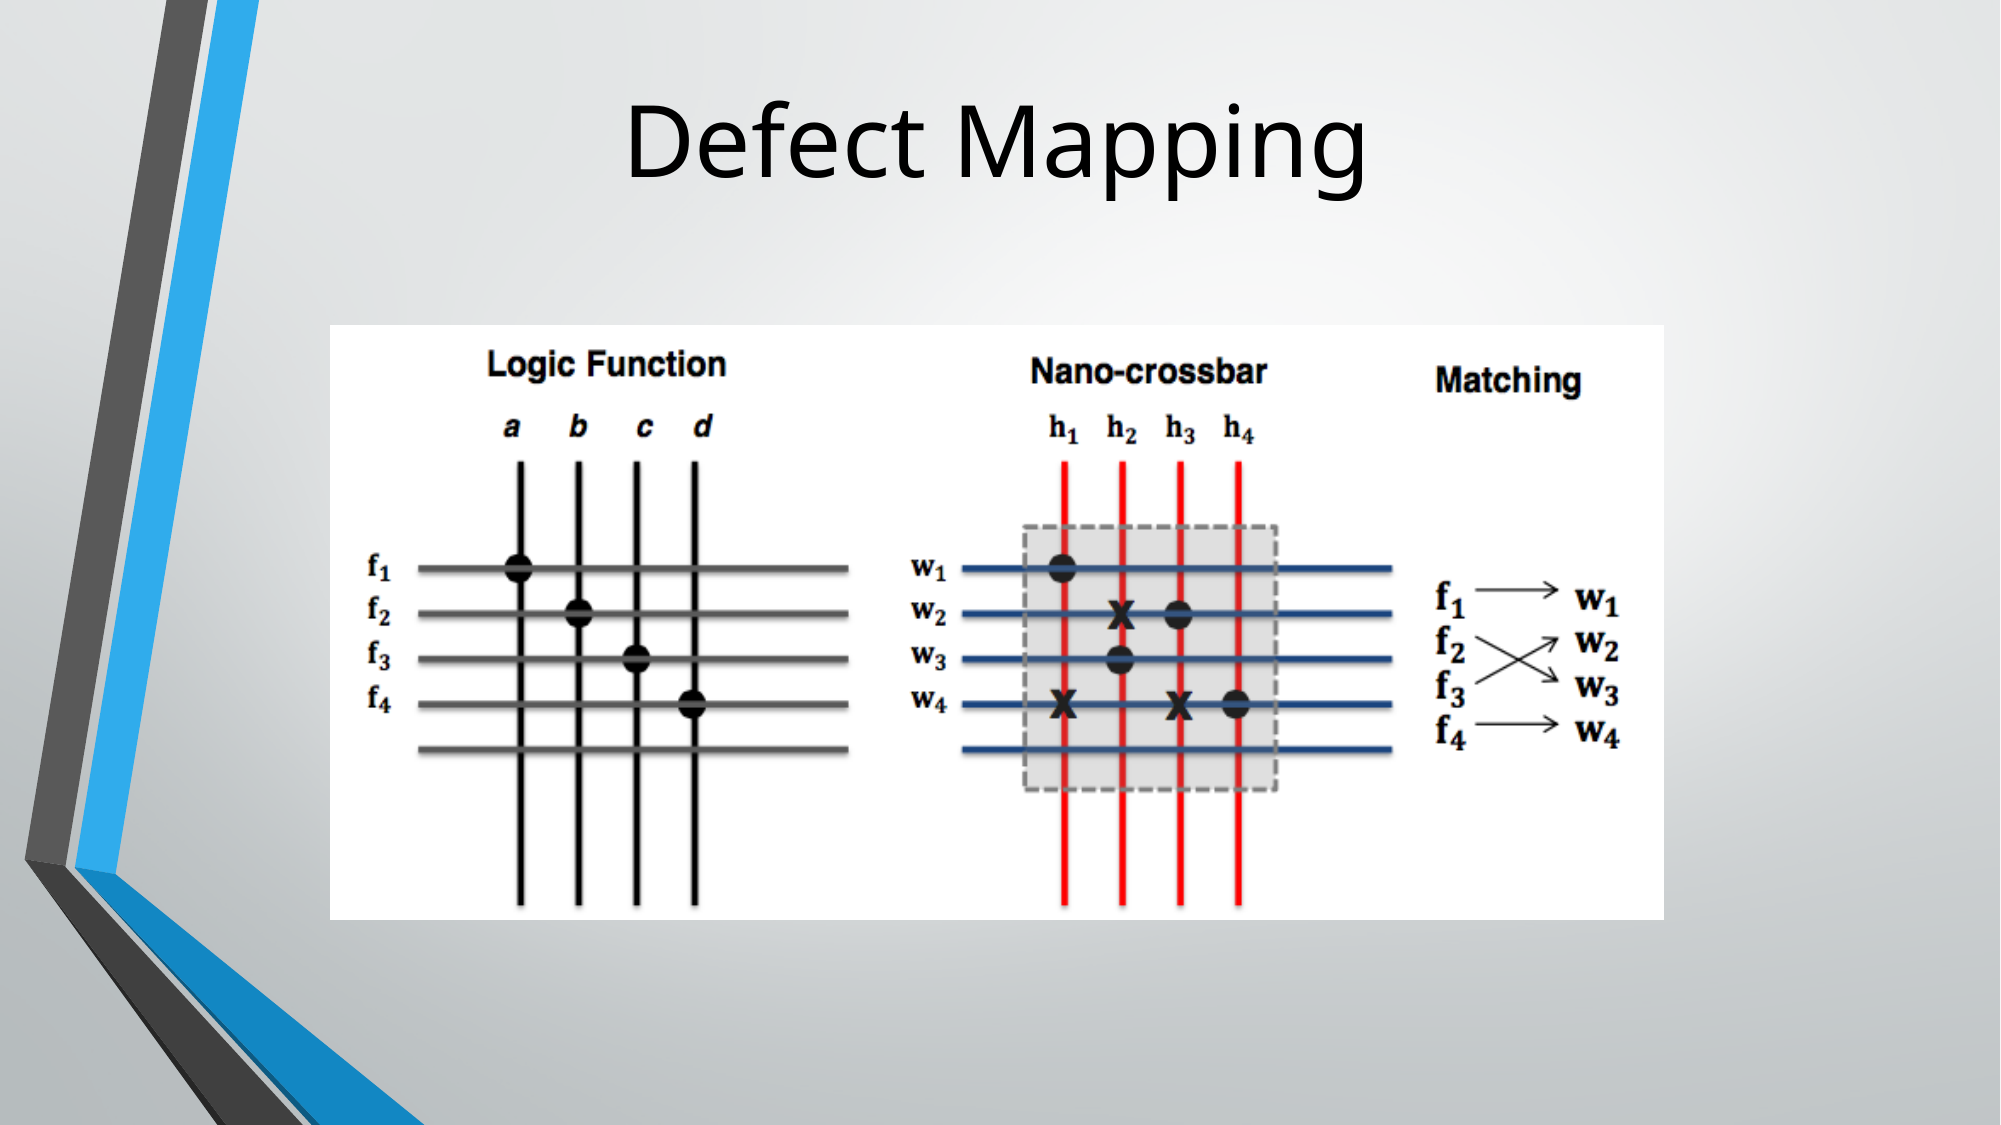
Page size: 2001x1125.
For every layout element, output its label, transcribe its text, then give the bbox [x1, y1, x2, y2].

title Defect Mapping [196, 58, 1797, 216]
picture [330, 325, 1664, 921]
